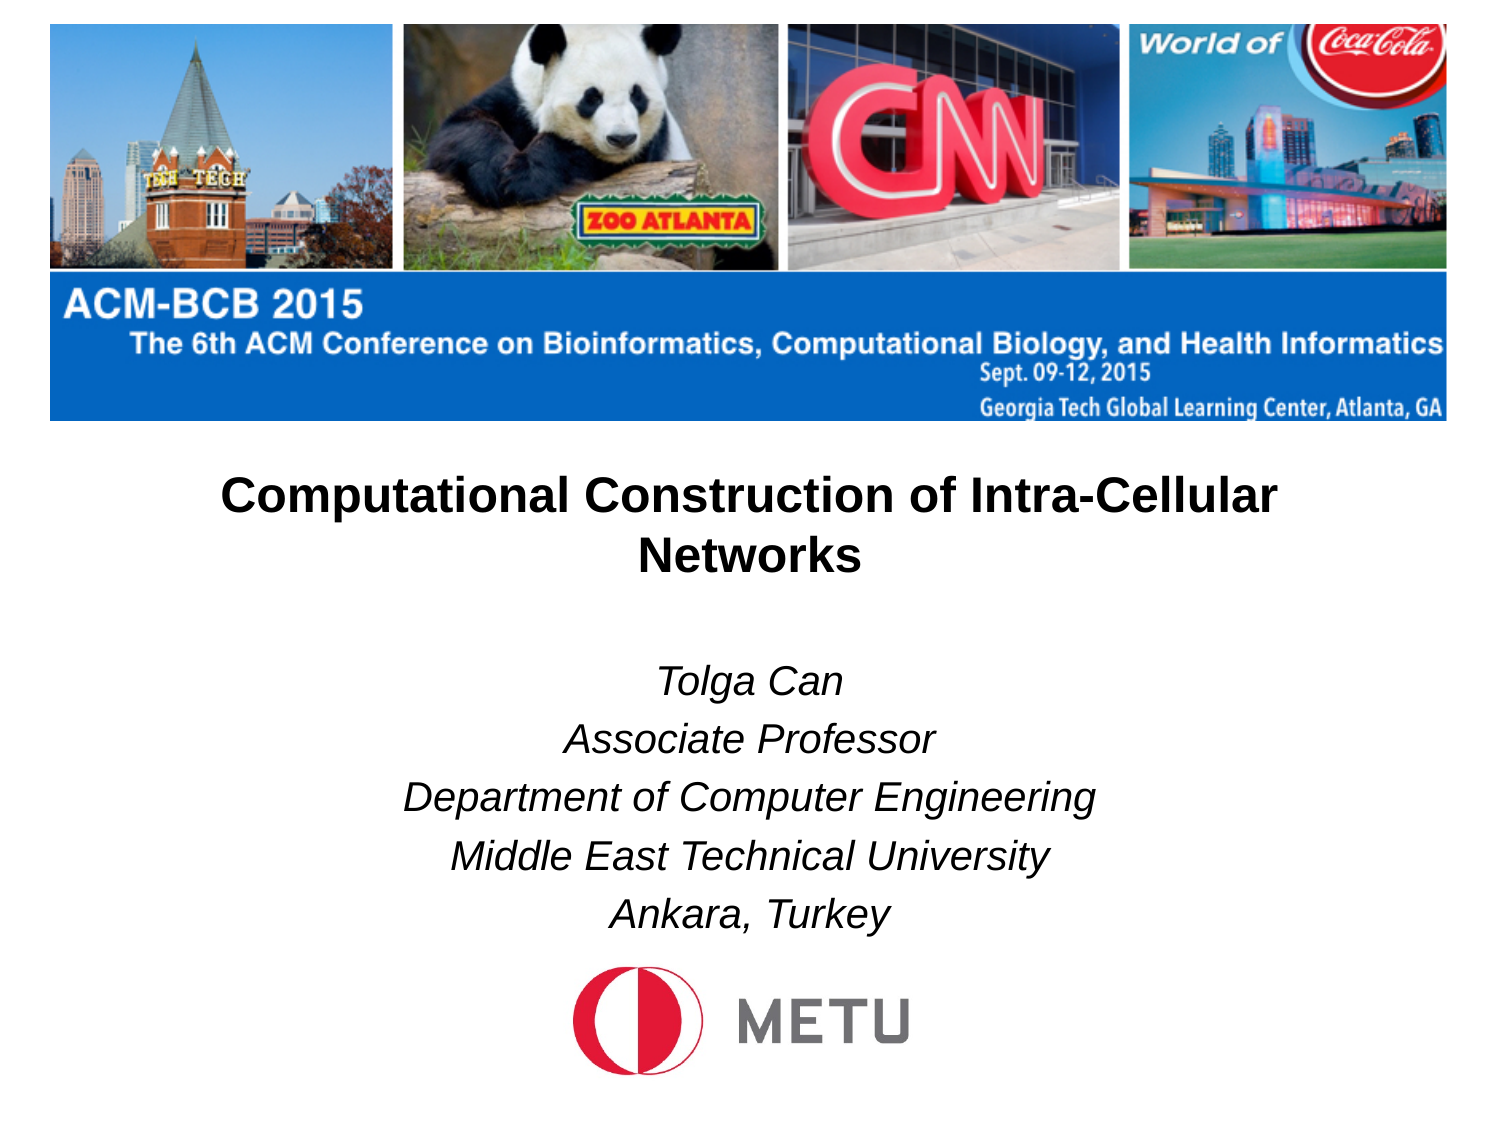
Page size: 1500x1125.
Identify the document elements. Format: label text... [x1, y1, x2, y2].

title Computational Construction of Intra-Cellular Networks [112, 430, 1388, 613]
subtitle Tolga Can Associate Professor Department of Computer Engineering Middle East Technical University Ankara, Turkey [225, 587, 1275, 988]
picture [562, 962, 926, 1088]
picture [49, 24, 1451, 421]
